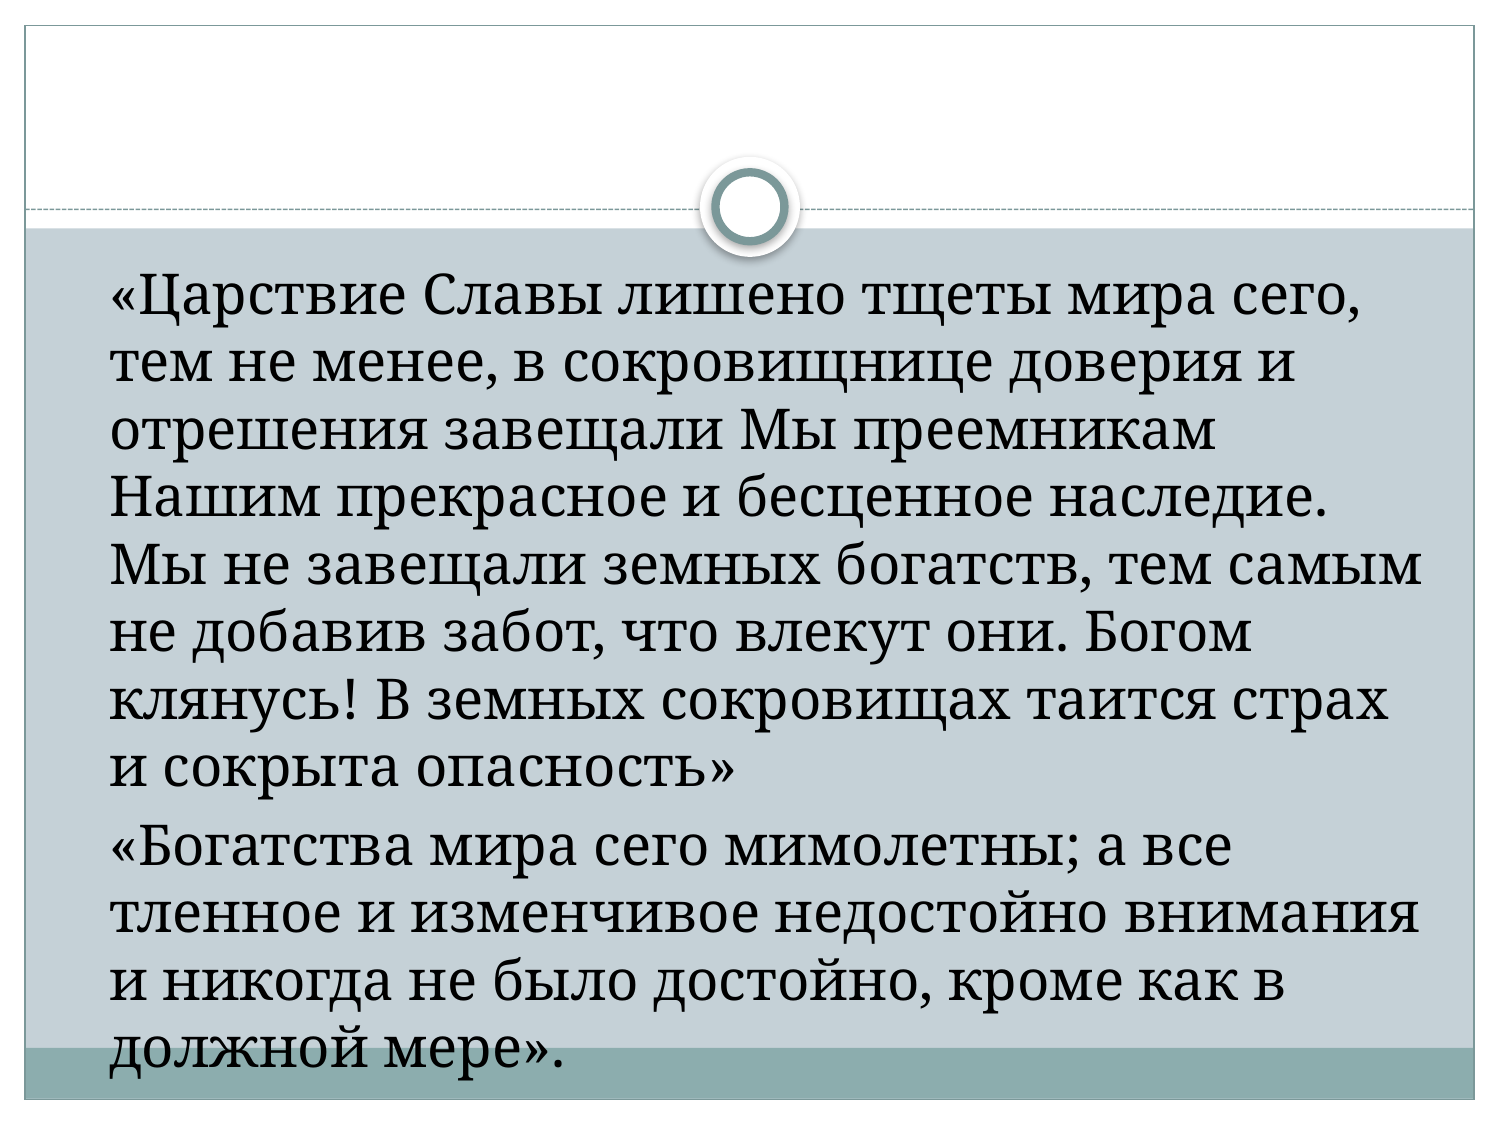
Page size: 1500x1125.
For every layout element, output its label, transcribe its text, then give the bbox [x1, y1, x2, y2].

list «Царствие Славы лишено тщеты мира сего, тем не менее, в сокровищнице доверия и отрешения завещали Мы преемникам Нашим прекрасное и бесценное наследие. Мы не завещали земных богатств, тем самым не добавив забот, что влекут они. Богом клянусь! В земных сокровищах таится страх и сокрыта опасность» «Богатства мира сего мимолетны; а все тленное и изменчивое недостойно внимания и никогда не было достойно, кроме как в должной мере». [49, 250, 1445, 1079]
